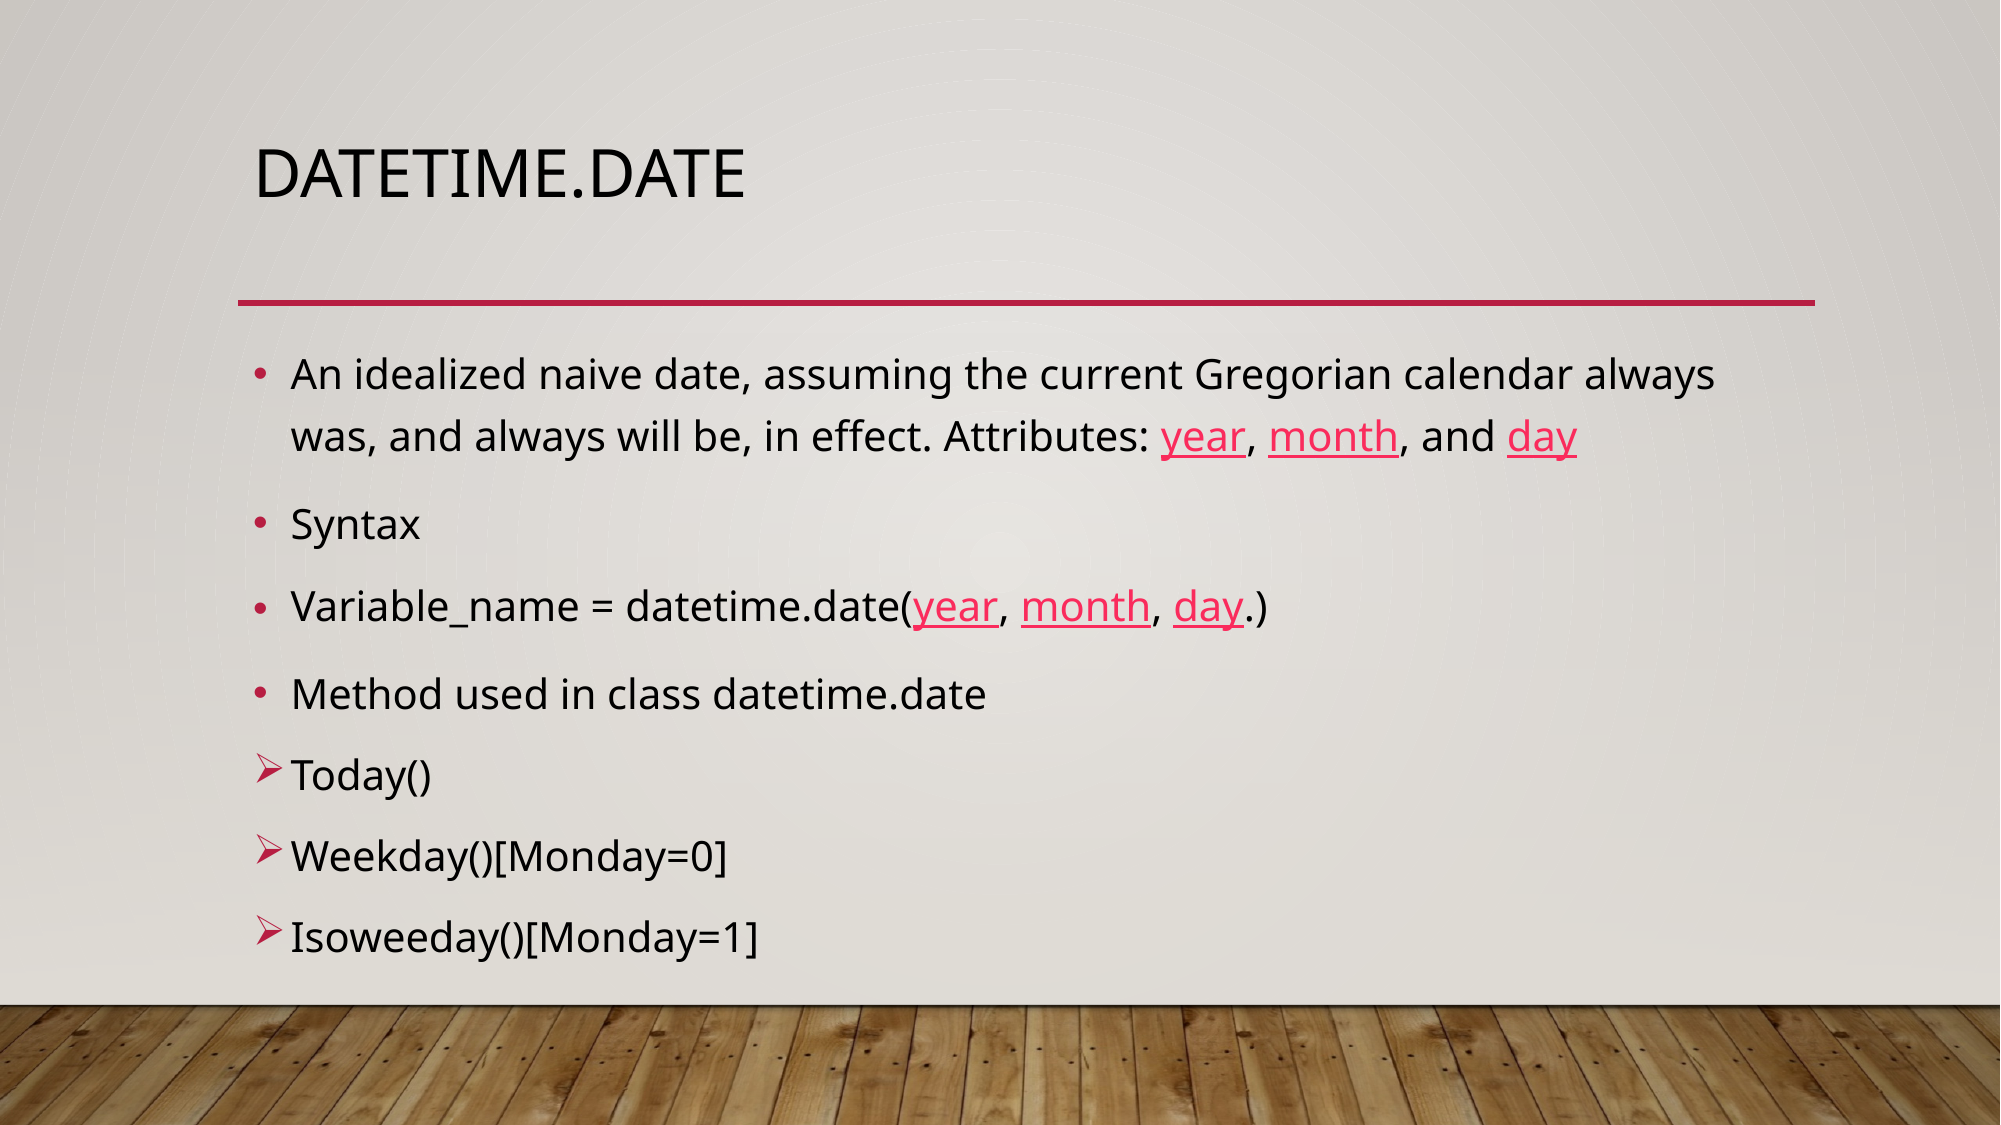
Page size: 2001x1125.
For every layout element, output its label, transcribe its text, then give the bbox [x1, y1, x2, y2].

list An idealized naive date, assuming the current Gregorian calendar always was, and always will be, in effect. Attributes: year, month, and day Syntax Variable_name = datetime.date(year, month, day.) Method used in class datetime.date Today() Weekday()[Monday=0] Isoweeday()[Monday=1] [238, 330, 1814, 997]
picture [0, 1005, 2000, 1125]
title datetime.date [238, 131, 1814, 305]
